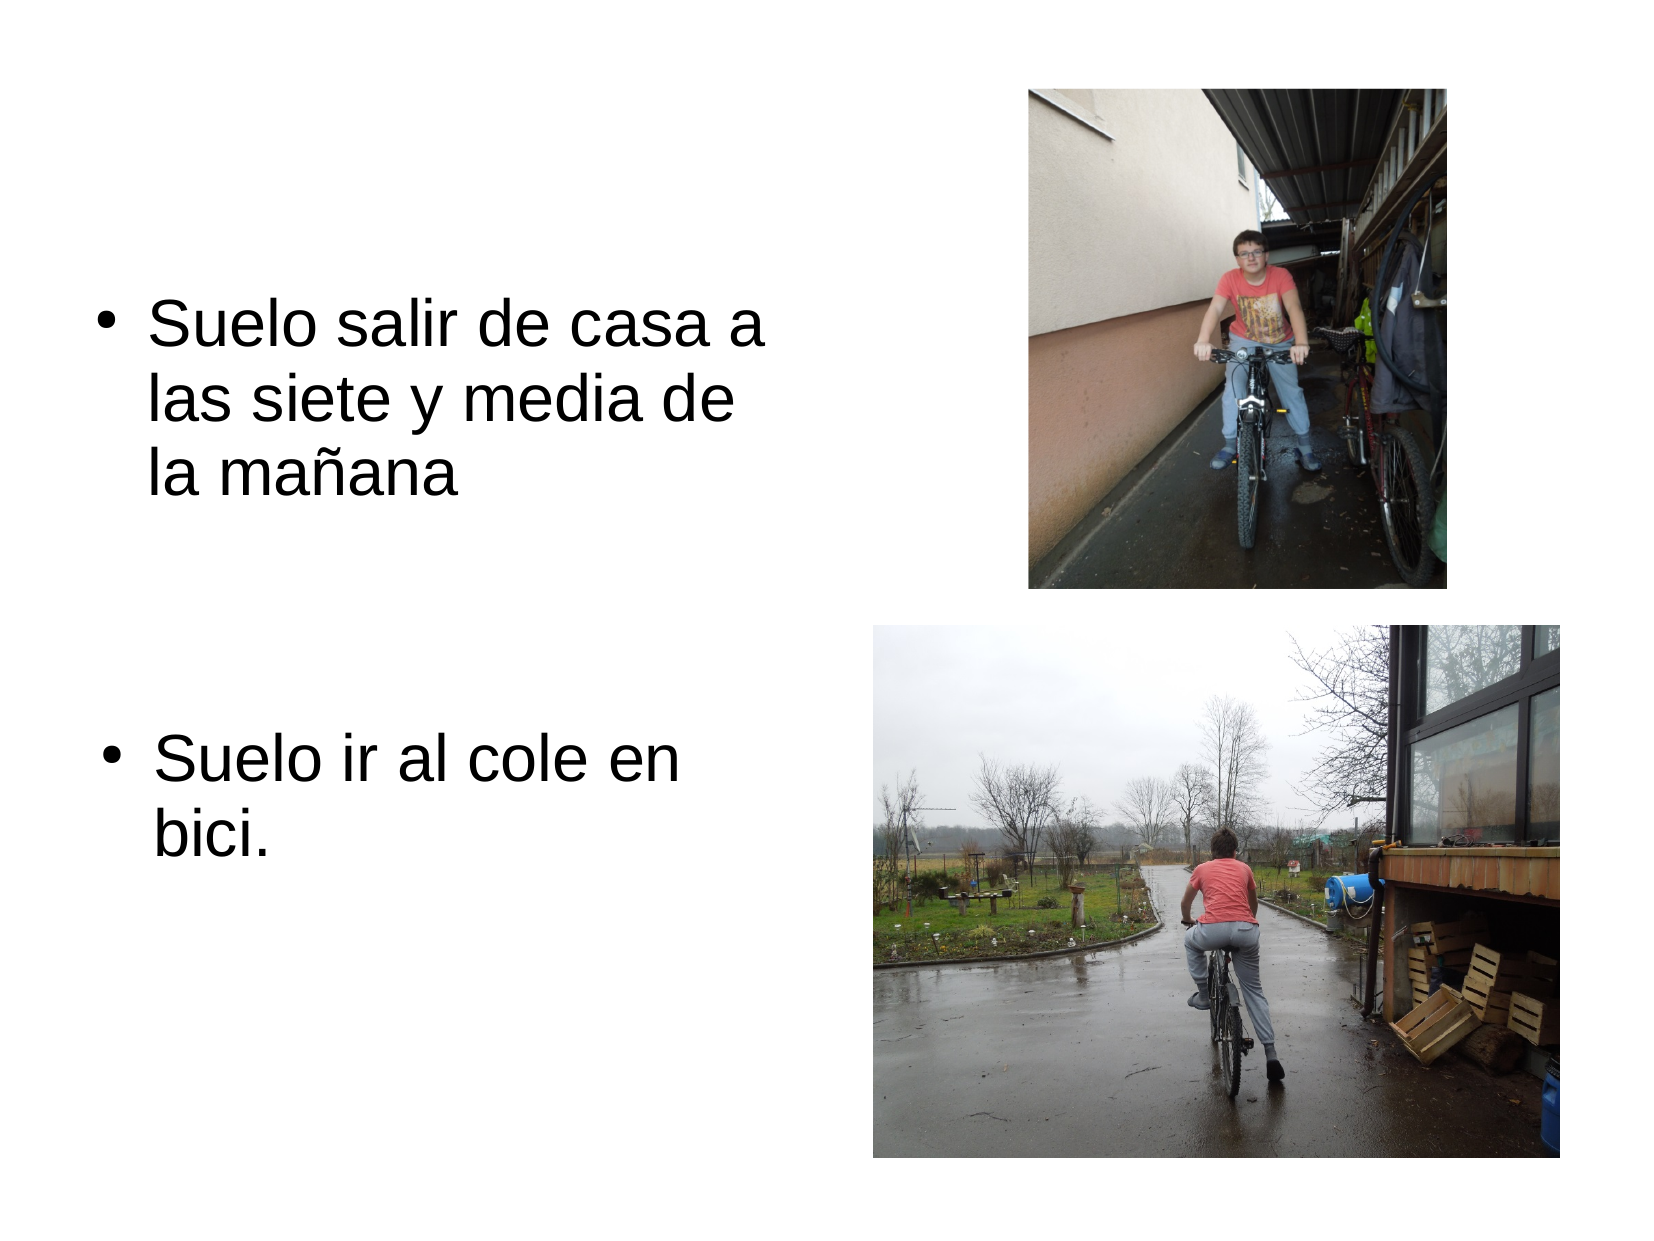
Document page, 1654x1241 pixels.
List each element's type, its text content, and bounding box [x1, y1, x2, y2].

text_box Suelo salir de casa a las siete y media de la mañana [77, 282, 803, 674]
text_box Suelo ir al cole en bici. [82, 717, 809, 1108]
picture [873, 625, 1560, 1158]
picture [987, 89, 1488, 588]
